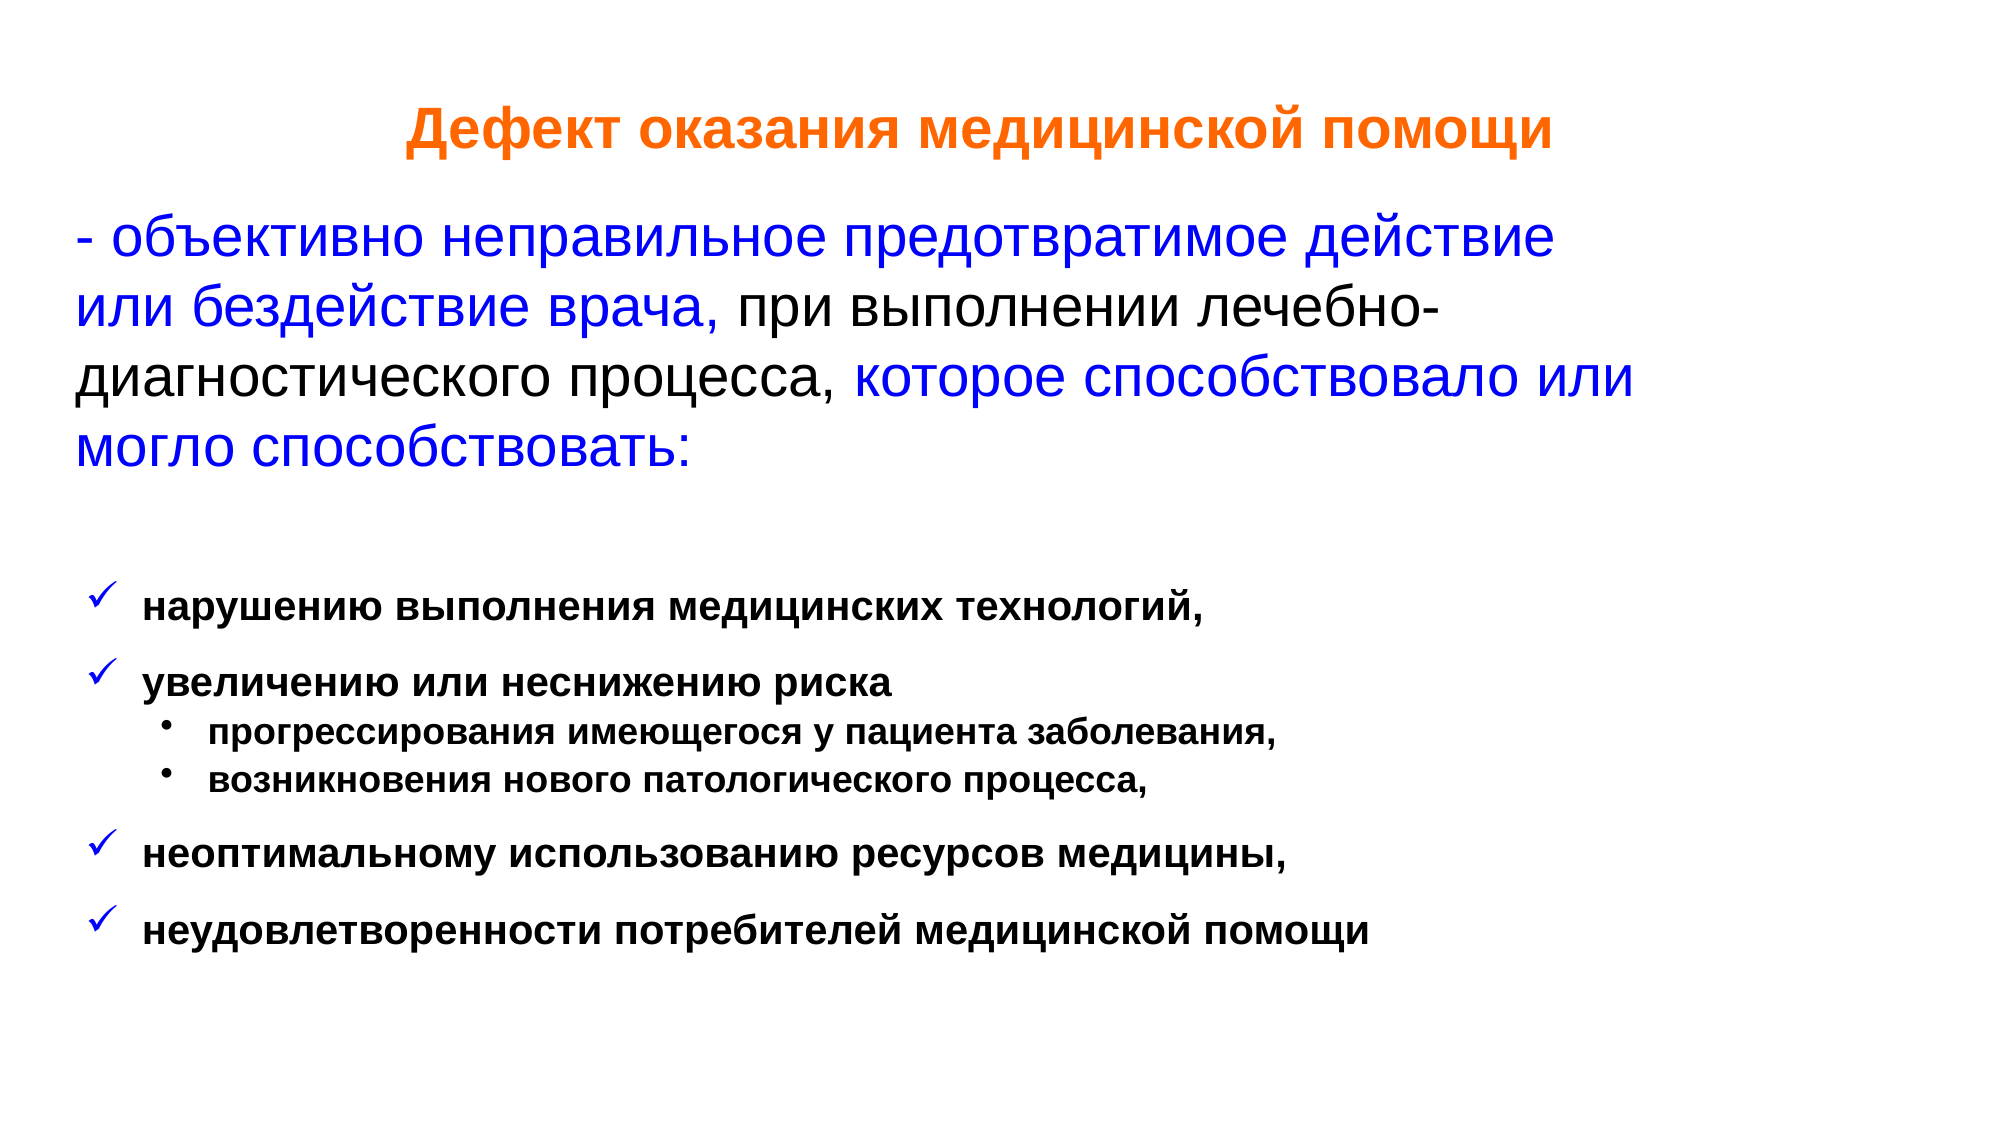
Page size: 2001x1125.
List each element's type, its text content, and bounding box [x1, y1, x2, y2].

text_box нарушению выполнения медицинских технологий, увеличению или неснижению риска прогрессирования имеющегося у пациента заболевания, возникновения нового патологического процесса, неоптимальному использованию ресурсов медицины, неудовлетворенности потребителей медицинской помощи [70, 561, 1935, 1042]
text_box Дефект оказания медицинской помощи [377, 83, 1623, 169]
text_box - объективно неправильное предотвратимое действие или бездействие врача, при выполнении лечебно-диагностического процесса, которое способствовало или могло способствовать: [61, 191, 1684, 486]
